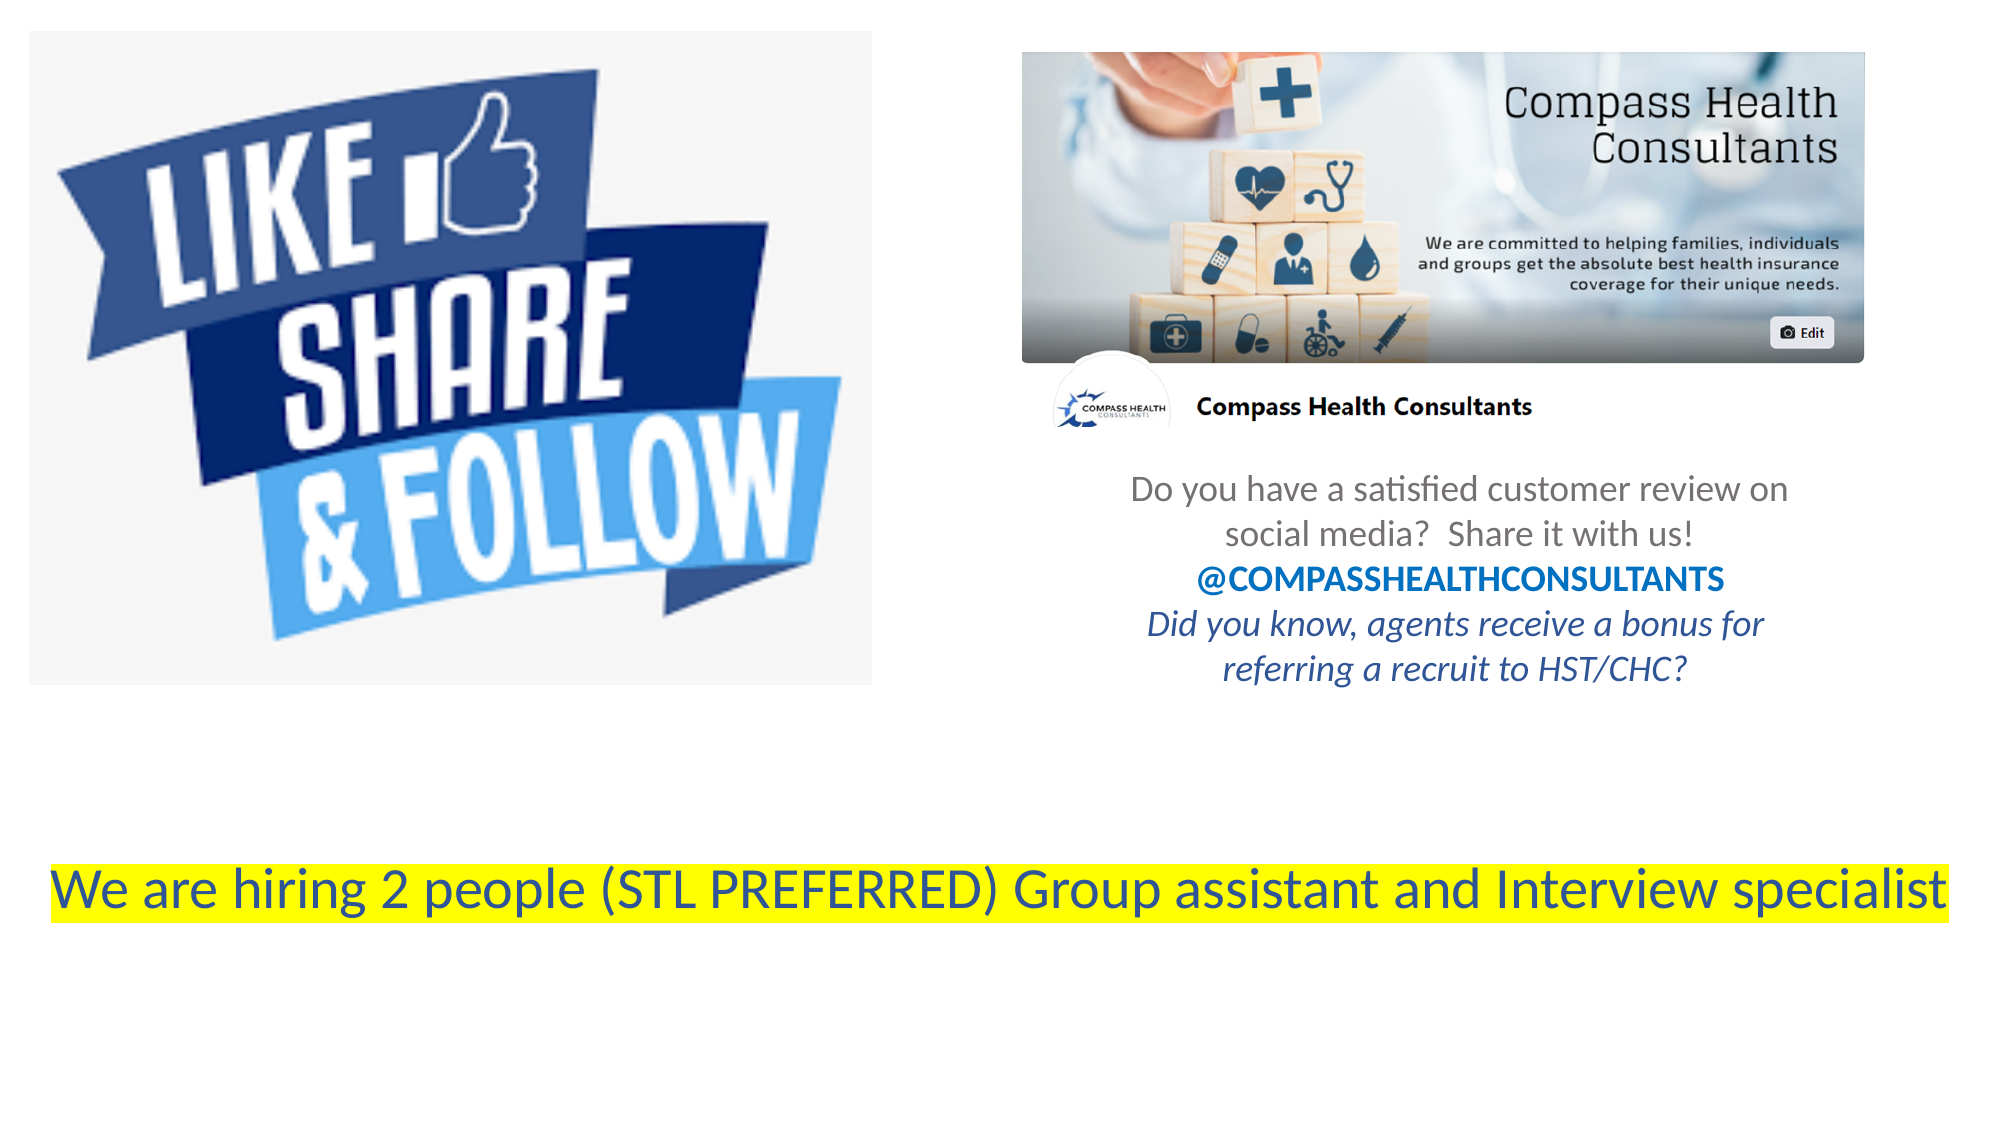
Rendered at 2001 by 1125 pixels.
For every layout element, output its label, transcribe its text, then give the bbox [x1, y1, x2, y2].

picture [29, 30, 872, 685]
text_box Do you have a satisfied customer review on social media? Share it with us! @COMPASSHEALTHCONSULTANTS Did you know, agents receive a bonus for referring a recruit to HST/CHC? [1069, 428, 1851, 697]
text_box We are hiring 2 people (STL PREFERRED) Group assistant and Interview specialist [35, 842, 1965, 928]
picture [1022, 52, 1865, 428]
